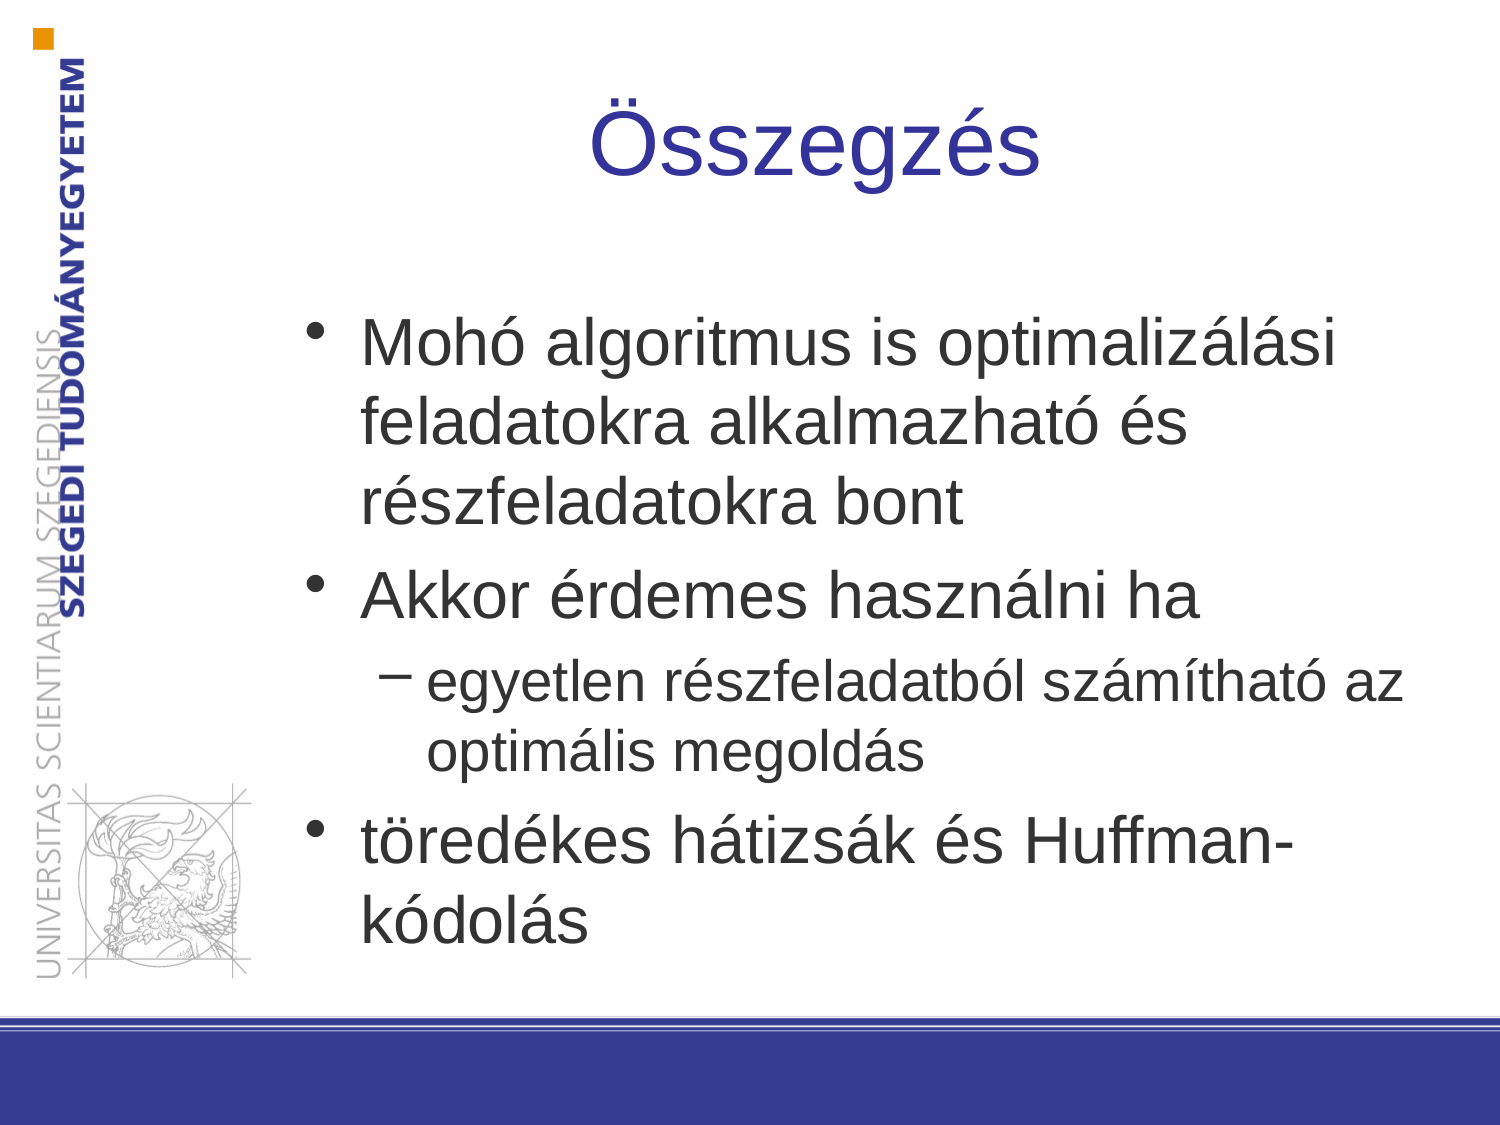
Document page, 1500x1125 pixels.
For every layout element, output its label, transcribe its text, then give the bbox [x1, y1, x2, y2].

list Mohó algoritmus is optimalizálási feladatokra alkalmazható és részfeladatokra bont Akkor érdemes használni ha egyetlen részfeladatból számítható az optimális megoldás töredékes hátizsák és Huffman-kódolás [289, 290, 1461, 1005]
picture [0, 0, 1500, 1125]
title Összegzés [206, 45, 1425, 233]
